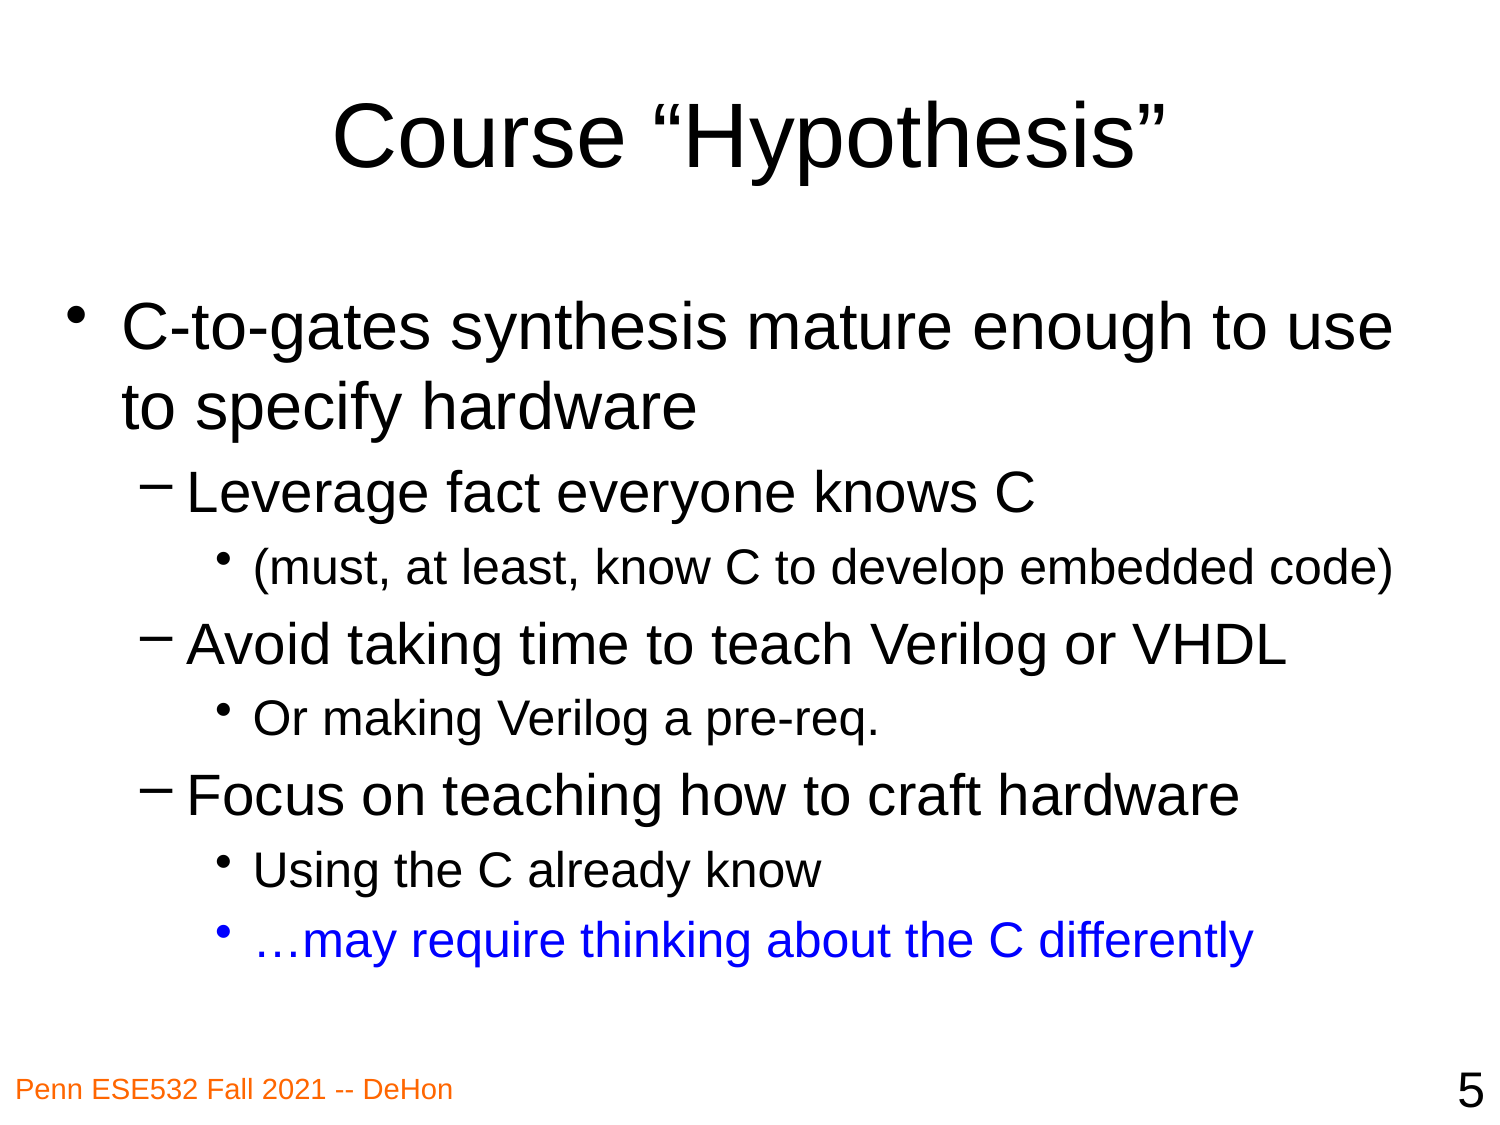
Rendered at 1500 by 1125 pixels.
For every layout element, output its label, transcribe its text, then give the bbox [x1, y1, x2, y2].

slide_number 5 [1187, 1049, 1500, 1125]
slide_number Penn ESE532 Fall 2021 -- DeHon [0, 1062, 576, 1125]
title Course “Hypothesis” [112, 37, 1388, 226]
list C-to-gates synthesis mature enough to use to specify hardware Leverage fact everyone knows C (must, at least, know C to develop embedded code) Avoid taking time to teach Verilog or VHDL Or making Verilog a pre-req. Focus on teaching how to craft hardware Using the C already know …may require thinking about the C differently [49, 274, 1438, 1038]
